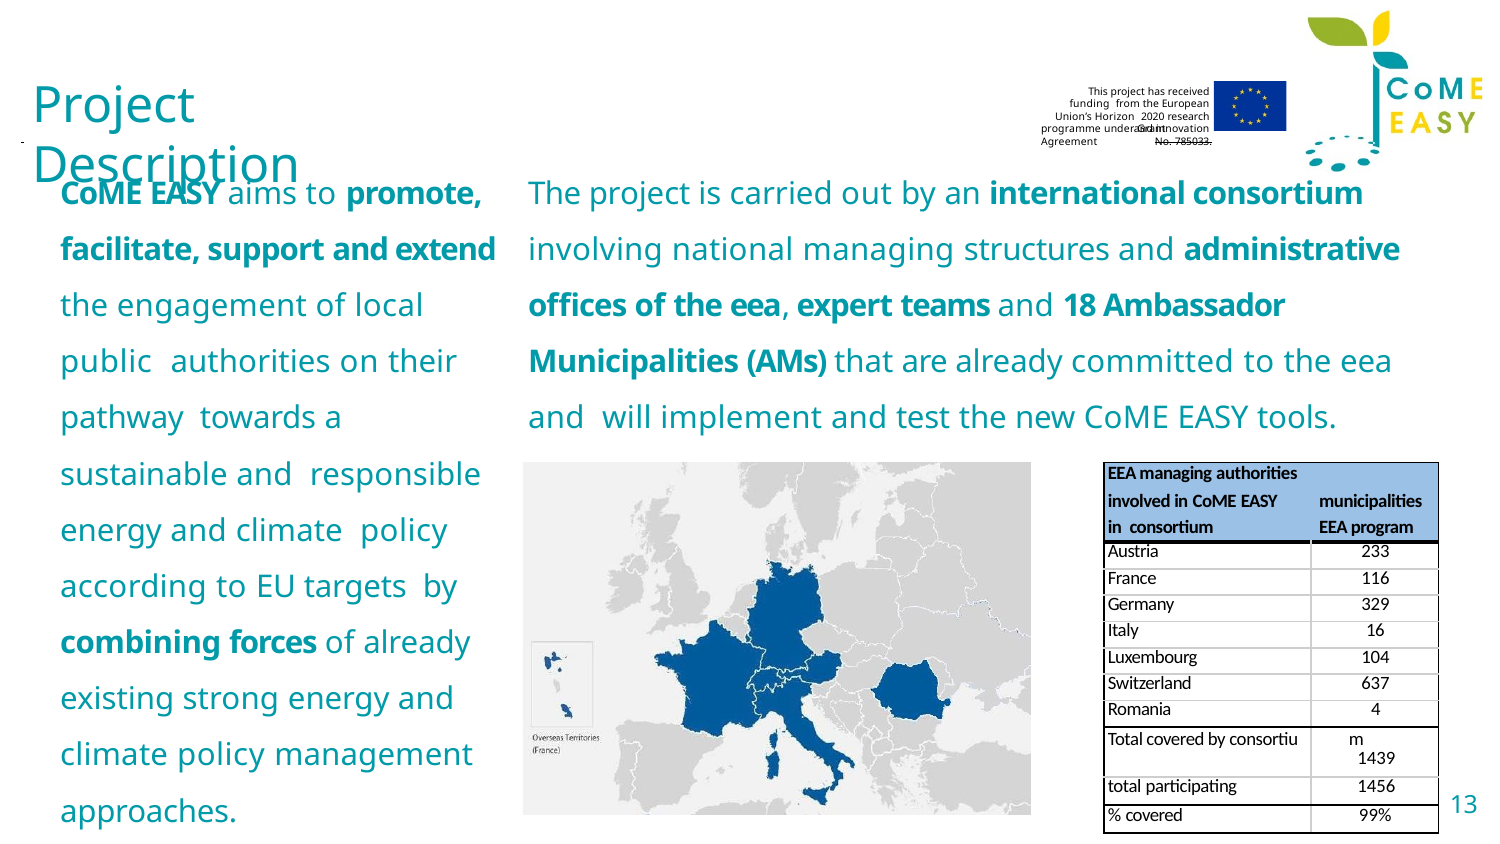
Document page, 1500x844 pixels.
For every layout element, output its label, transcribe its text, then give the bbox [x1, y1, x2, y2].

table_cell 116 [1312, 570, 1438, 594]
table_cell Italy [1105, 622, 1310, 647]
table_cell 637 [1312, 675, 1438, 700]
text_box No. 785033. [388, 132, 1289, 148]
text_box [1305, 10, 1483, 172]
table_cell Switzerland [1105, 675, 1310, 700]
table_cell 16 [1312, 622, 1438, 647]
text_box 13 [1447, 786, 1479, 819]
table_cell Germany [1105, 596, 1310, 621]
text_box [1213, 81, 1287, 131]
table_cell Total covered by consortiu [1105, 728, 1310, 776]
table_cell Luxembourg [1105, 649, 1310, 673]
table_cell 1456 [1312, 778, 1438, 804]
text_box programme under Grant Agreement [1039, 120, 1211, 132]
table_cell 329 [1312, 596, 1438, 621]
table_cell 4 [1312, 701, 1438, 726]
text_box The project is carried out by an international consortium involving national managing structures and administrative offices of the eea, expert teams and 18 Ambassador Municipalities (AMs) that are already committed to the eea and will implement and test the new CoME EASY tools. [526, 152, 1425, 435]
table_cell 233 [1312, 544, 1438, 568]
table_cell France [1105, 570, 1310, 594]
text_box CoME EASY aims to promote, facilitate, support and extend the engagement of local public authorities on their pathway towards a sustainable and responsible energy and climate policy according to EU targets by combining forces of already existing strong energy and climate policy management approaches. [58, 152, 507, 829]
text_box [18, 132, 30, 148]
table_cell total participating [1105, 778, 1310, 804]
text_box [522, 462, 1031, 815]
table_cell Austria [1105, 544, 1310, 568]
table_cell Romania [1105, 701, 1310, 726]
title Project Description [30, 70, 388, 214]
table_cell % covered [1105, 806, 1310, 832]
text_box This project has received funding from the European Union’s Horizon 2020 research and innovation [1042, 82, 1211, 120]
table_cell m 1439 [1312, 728, 1438, 776]
table_cell 104 [1312, 649, 1438, 673]
table_header EEA managing authorities involved in CoME EASY municipalities in consortium EEA program [1105, 463, 1438, 540]
table_cell 99% [1312, 806, 1438, 832]
